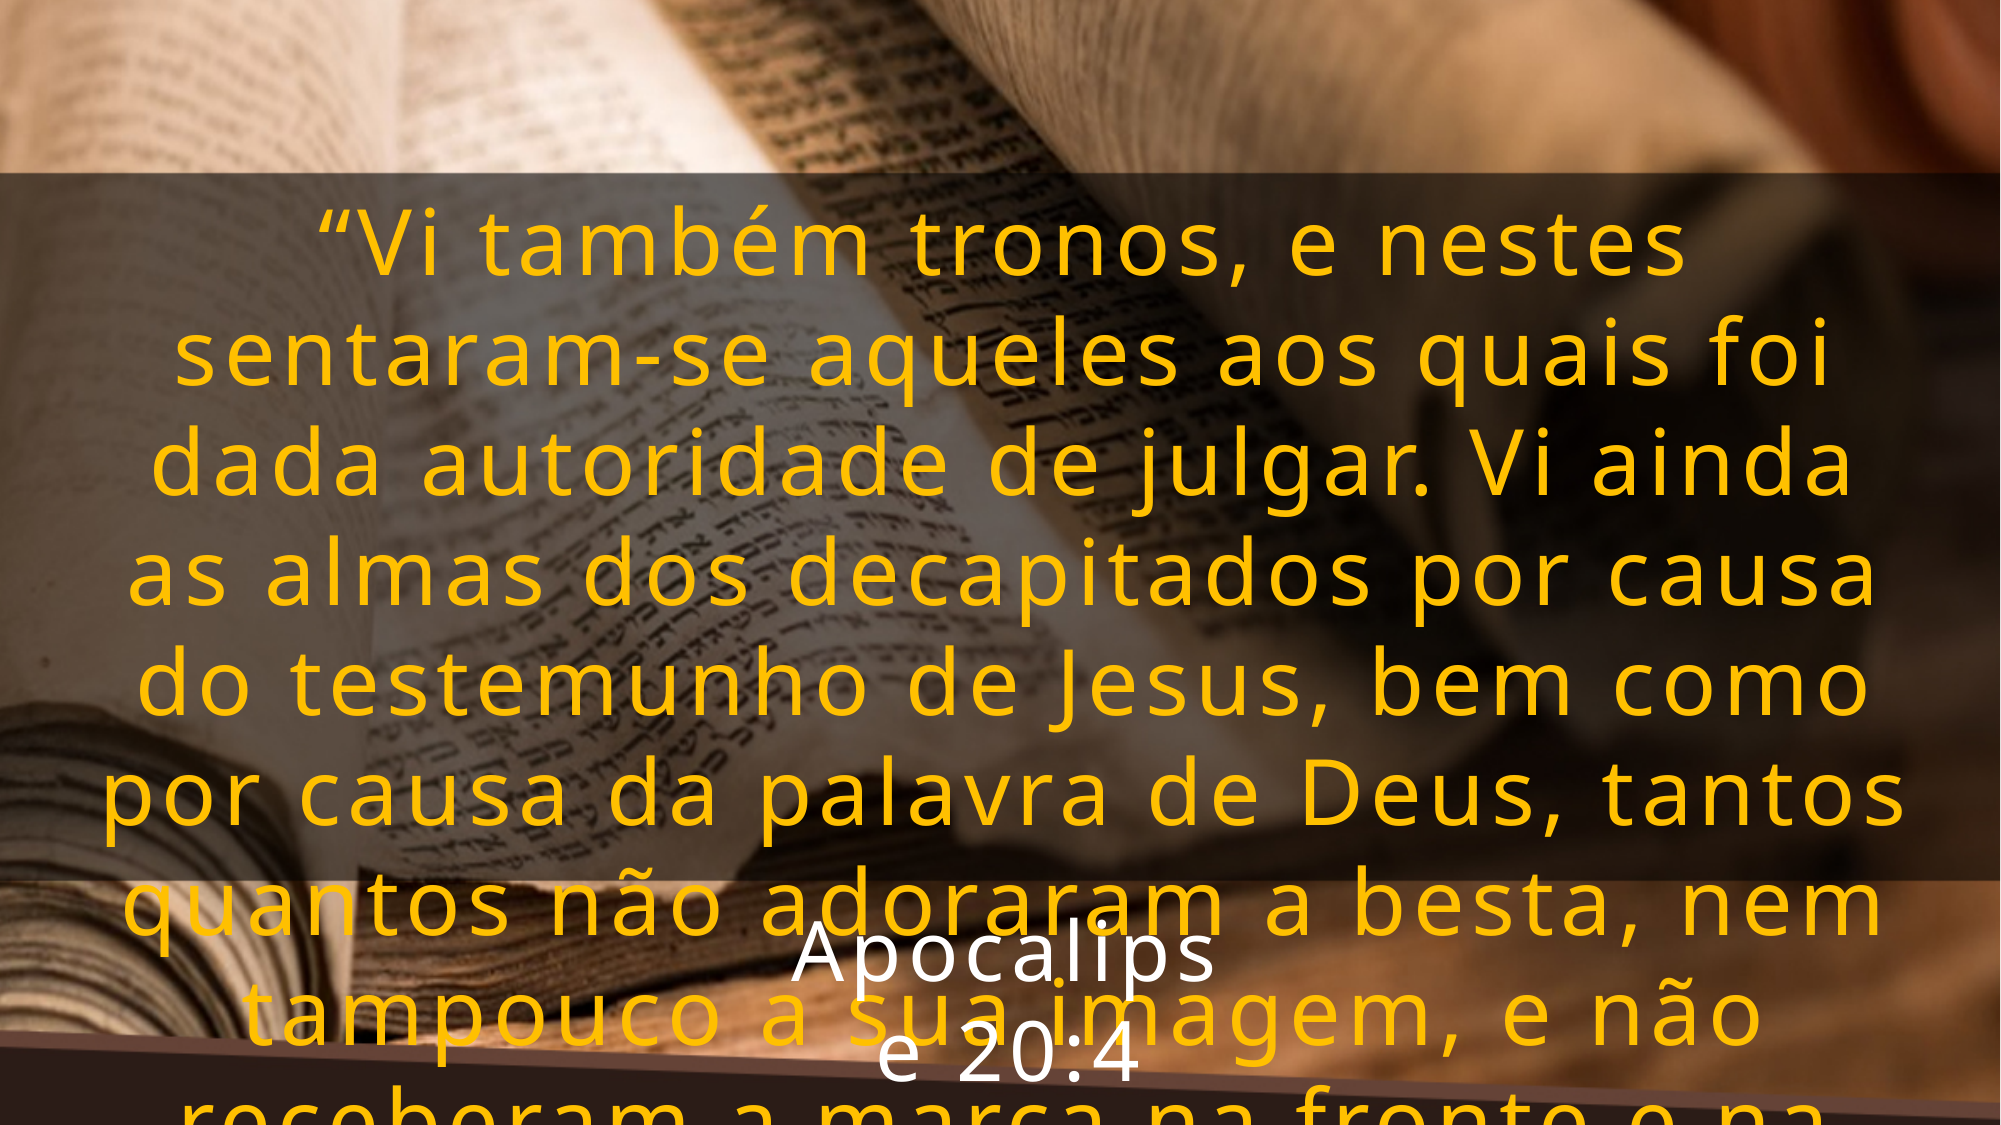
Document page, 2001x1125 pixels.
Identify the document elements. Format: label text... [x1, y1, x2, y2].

picture [0, 0, 2001, 1125]
text_box Apocalipse 20:4 [760, 890, 1255, 1106]
text_box “Vi também tronos, e nestes sentaram-se aqueles aos quais foi dada autoridade de julgar. Vi ainda as almas dos decapitados por causa do testemunho de Jesus, bem como por causa da palavra de Deus, tantos quantos não adoraram a besta, nem tampouco a sua imagem, e não receberam a marca na fronte e na mão; e viveram e reinaram com Cristo durante mil anos”. [71, 176, 1944, 1125]
